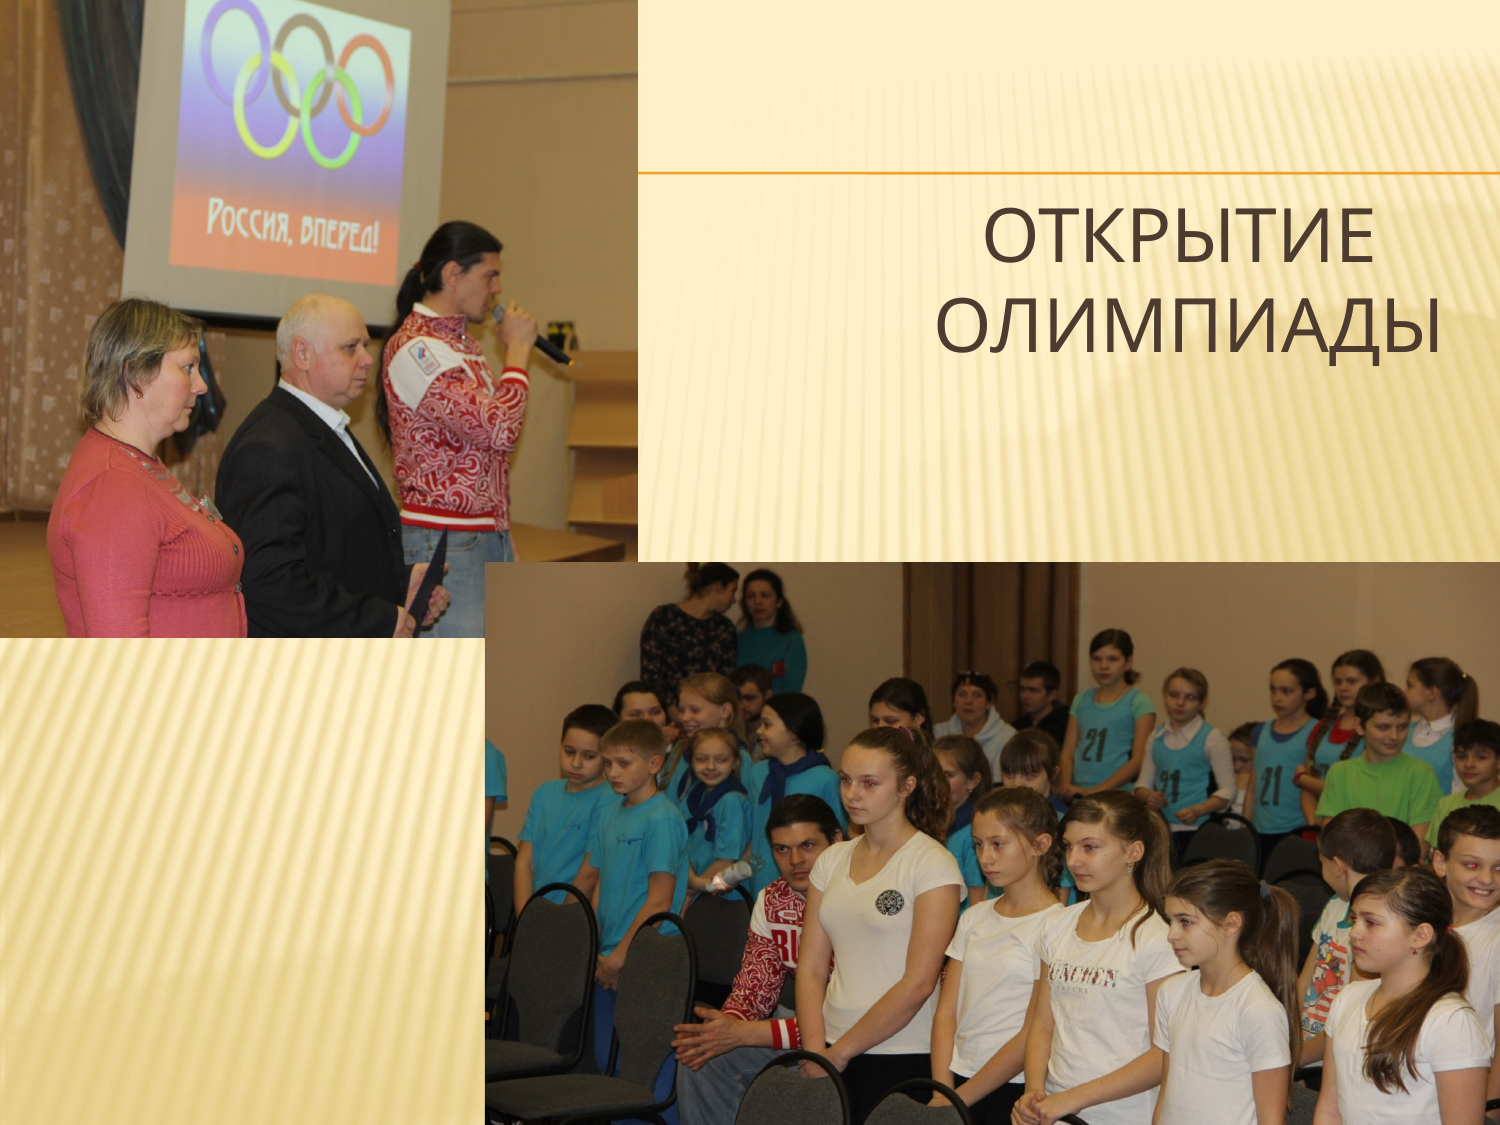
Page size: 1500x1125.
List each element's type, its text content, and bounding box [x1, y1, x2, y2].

title Открытие олимпиады [903, 75, 1475, 480]
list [484, 562, 1500, 1125]
picture [0, 0, 639, 639]
